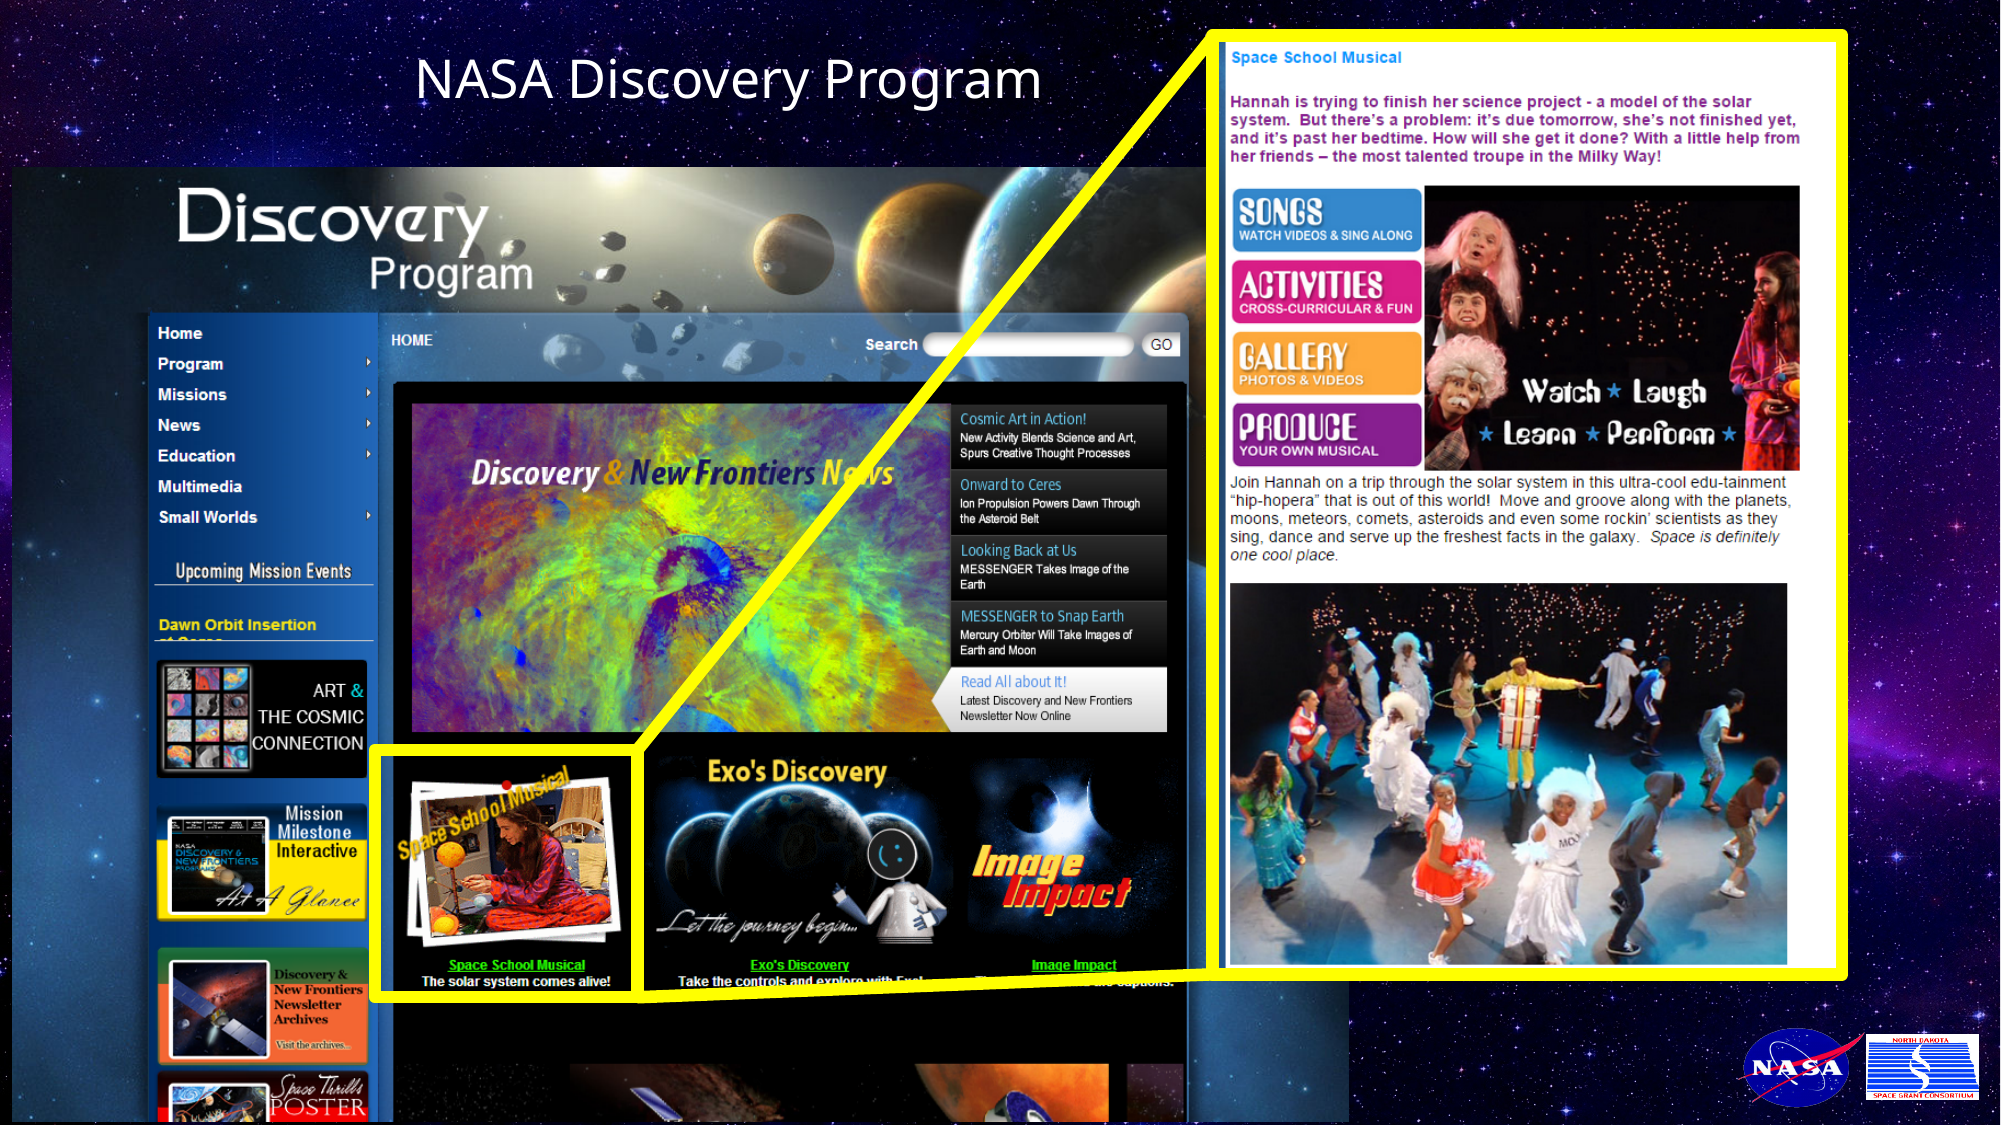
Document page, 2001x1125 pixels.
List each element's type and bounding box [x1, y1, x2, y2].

text_box [374, 35, 1843, 998]
picture [0, 0, 2001, 1125]
